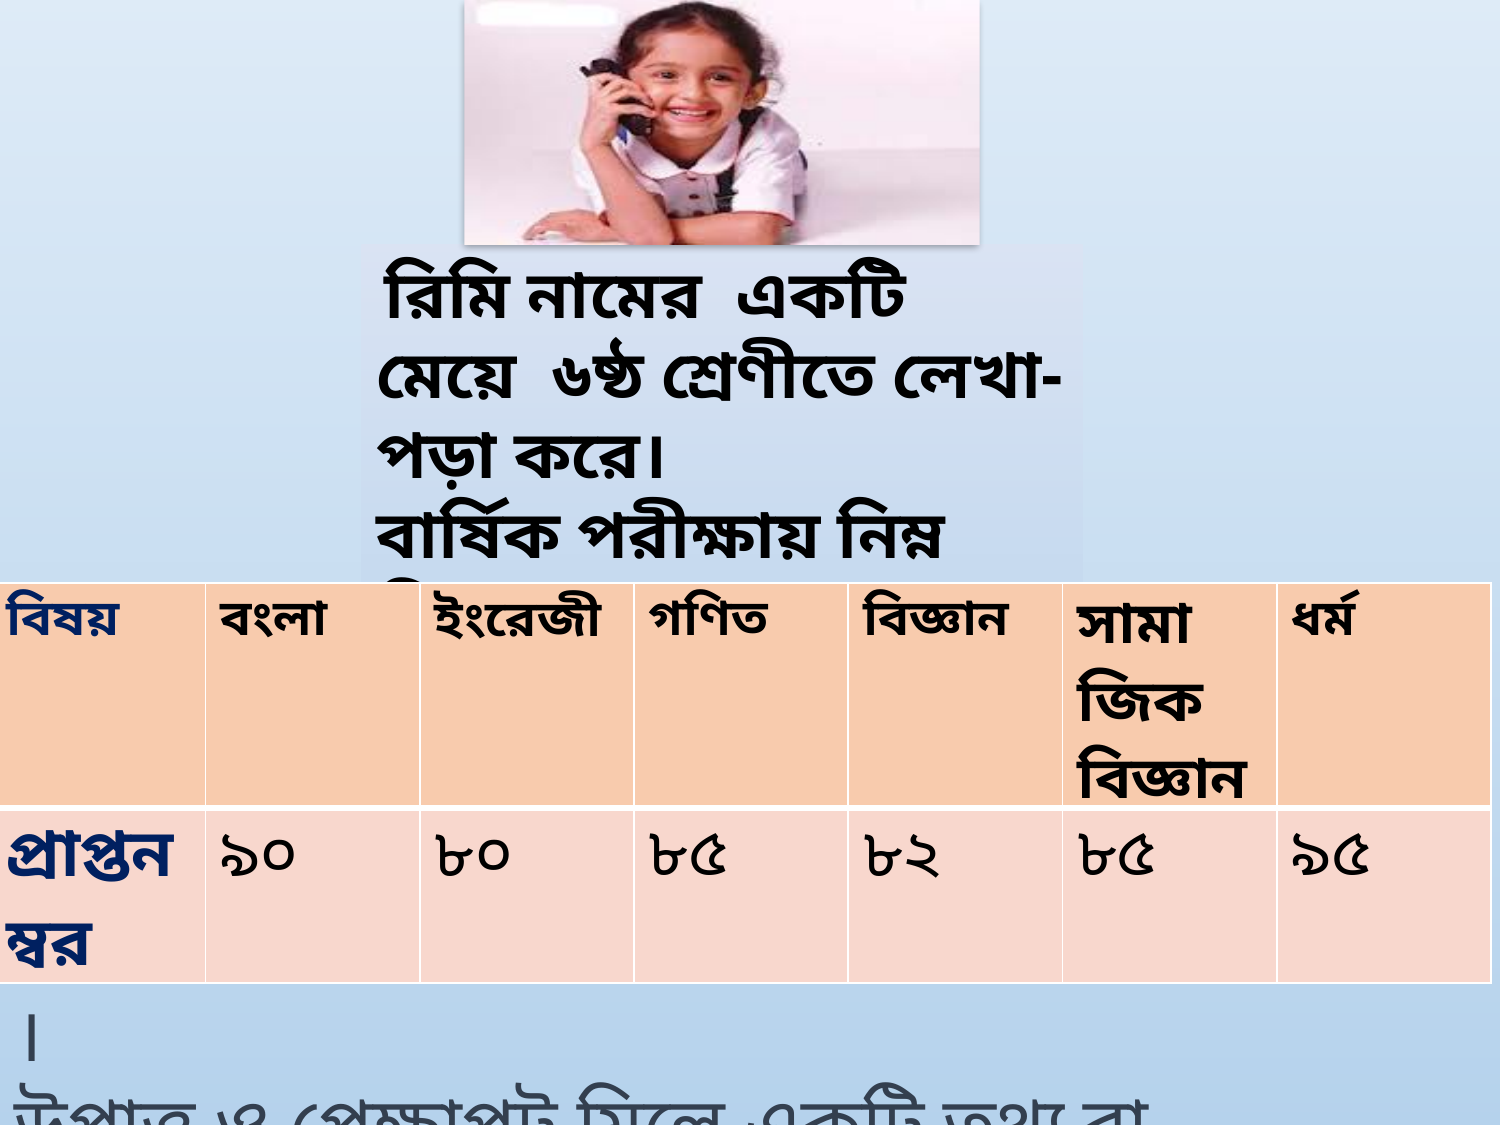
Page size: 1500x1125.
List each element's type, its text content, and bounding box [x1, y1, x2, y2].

table_header সামাজিক বিজ্ঞান [1063, 584, 1276, 805]
table_cell ৯৫ [1278, 811, 1490, 982]
text_box রিমি নামের একটি মেয়ে ৬ষ্ঠ শ্রেণীতে লেখা-পড়া করে। বার্ষিক পরীক্ষায় নিম্ন বিষয়ে তার প্রাপ্ত নম্বর ছিল- [361, 244, 1083, 582]
table_cell প্রাপ্তনম্বর [0, 811, 205, 982]
table_cell ৮২ [849, 811, 1062, 982]
table_header গণিত [635, 584, 847, 805]
table_header ইংরেজী [421, 584, 633, 805]
table_header বিজ্ঞান [849, 584, 1062, 805]
table_header ধর্ম [1278, 584, 1490, 805]
text_box এখানে ৯৮,৮০,৮০,৮৫,৮৫,৯৫ হচ্ছে উপাত্ত বা ডাটা । উপাত্ত ও প্রেক্ষাপট মিলে একটি তথ্য বা ইনফরমেশন হয়ে যায়। [0, 984, 1483, 1125]
table_cell ৮০ [421, 811, 633, 982]
table_cell ৮৫ [1063, 811, 1276, 982]
table_header বিষয় [0, 584, 205, 805]
table_cell ৯০ [206, 811, 419, 982]
table_header বংলা [206, 584, 419, 805]
table_cell ৮৫ [635, 811, 847, 982]
text_box [463, 0, 981, 245]
